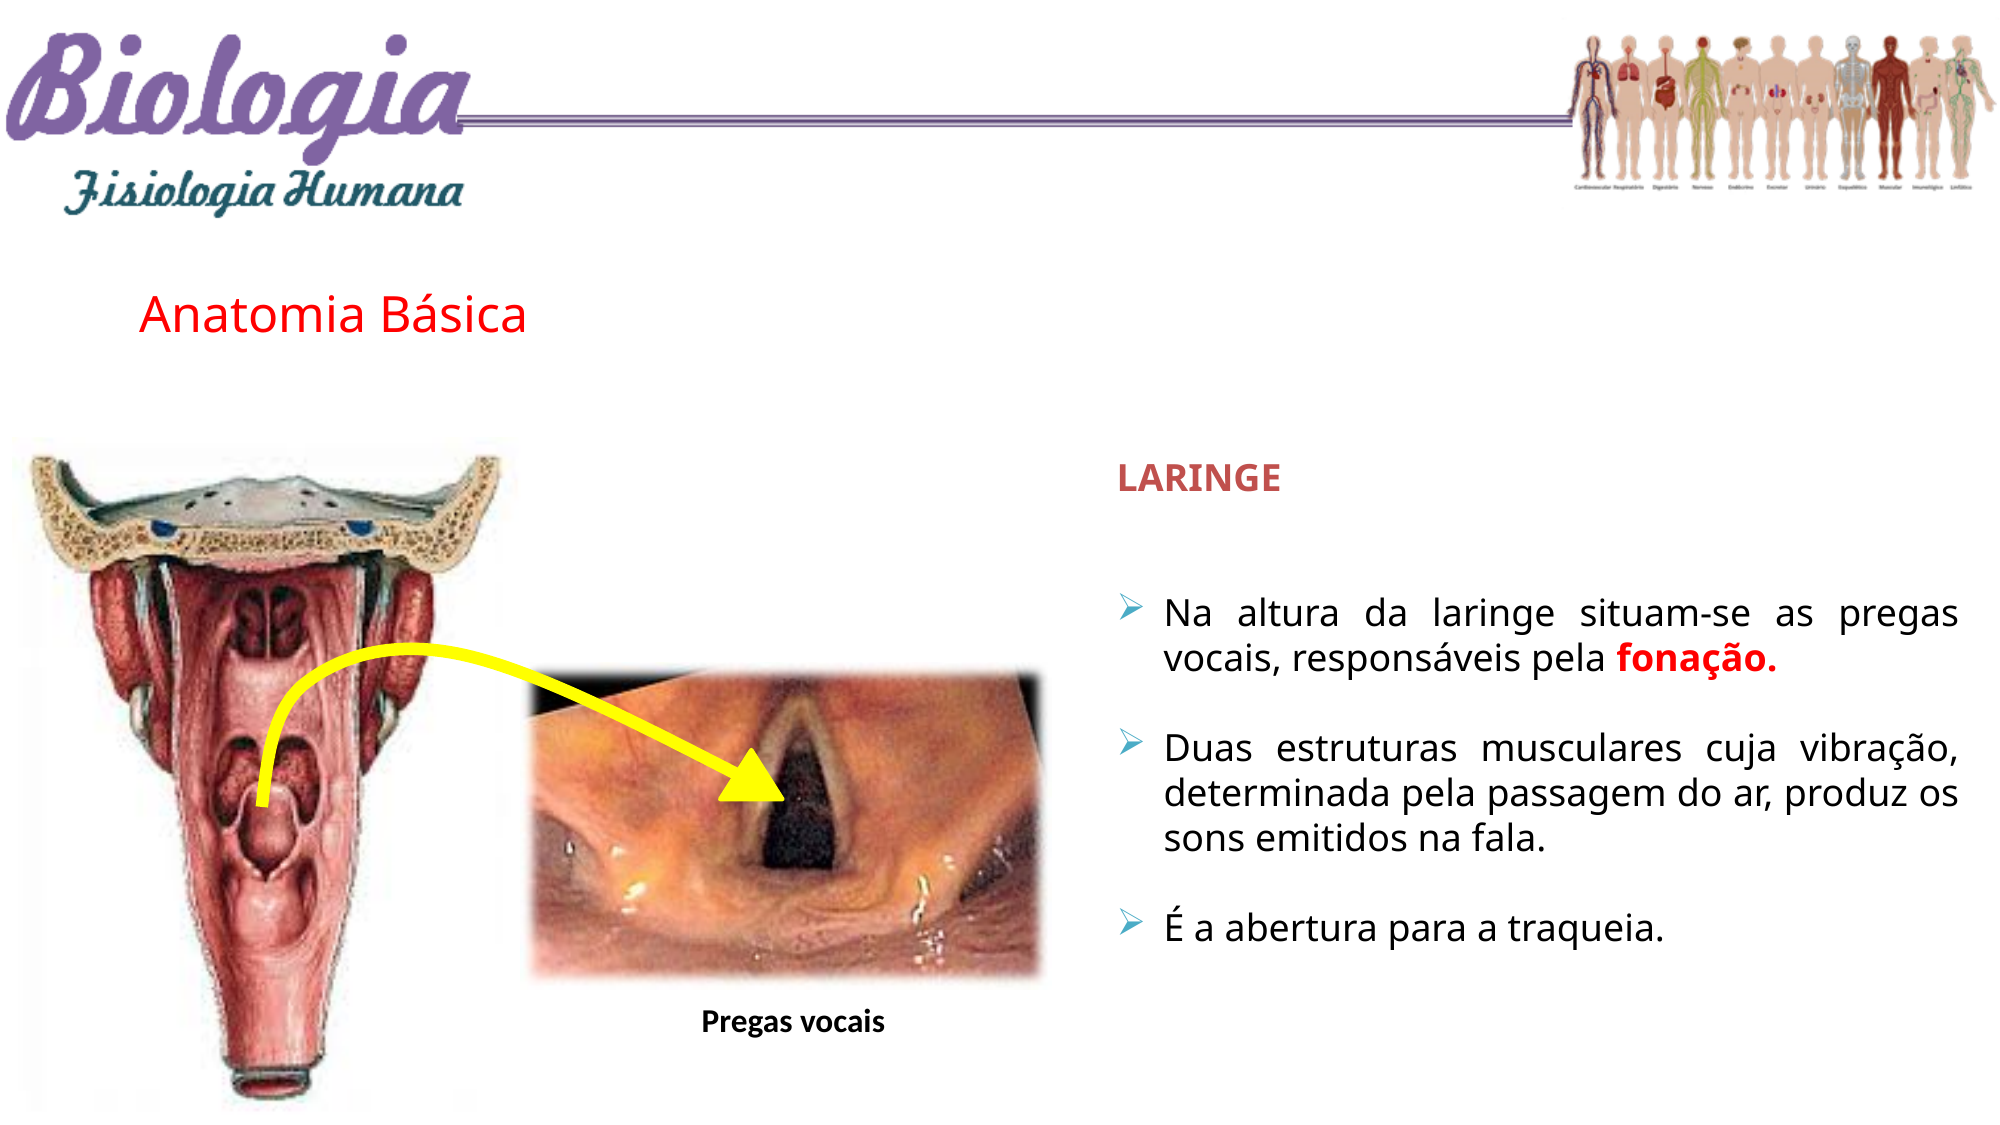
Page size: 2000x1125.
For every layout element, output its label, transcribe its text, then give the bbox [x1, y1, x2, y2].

picture [11, 437, 1052, 1125]
picture [0, 0, 2000, 239]
text_box Pregas vocais [540, 996, 1054, 1047]
text_box Anatomia Básica [124, 274, 1325, 350]
text_box LARINGE Na altura da laringe situam-se as pregas vocais, responsáveis pela fonação. Duas estruturas musculares cuja vibração, determinada pela passagem do ar, produz os sons emitidos na fala. É a abertura para a traqueia. [1101, 446, 1975, 957]
